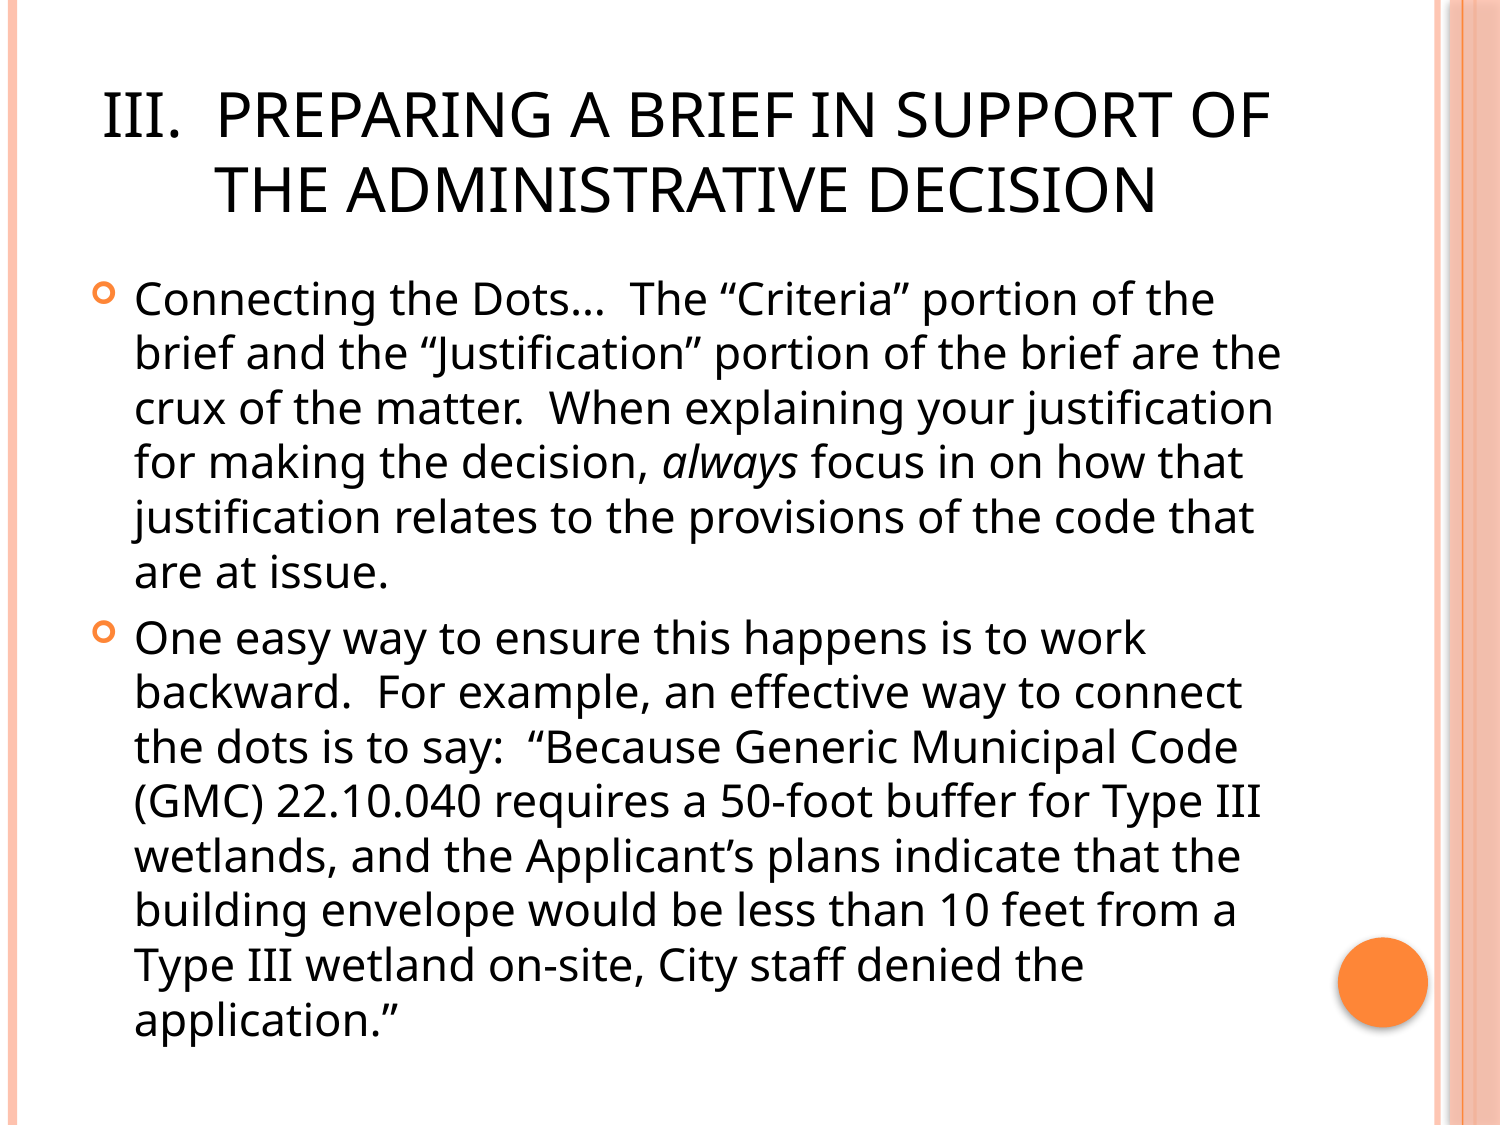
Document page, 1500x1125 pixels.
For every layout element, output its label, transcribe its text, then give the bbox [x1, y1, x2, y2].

title III. Preparing a Brief in Support of the Administrative Decision [75, 45, 1300, 233]
list Connecting the Dots… The “Criteria” portion of the brief and the “Justification” portion of the brief are the crux of the matter. When explaining your justification for making the decision, always focus in on how that justification relates to the provisions of the code that are at issue. One easy way to ensure this happens is to work backward. For example, an effective way to connect the dots is to say: “Because Generic Municipal Code (GMC) 22.10.040 requires a 50-foot buffer for Type III wetlands, and the Applicant’s plans indicate that the building envelope would be less than 10 feet from a Type III wetland on-site, City staff denied the application.” [75, 262, 1300, 1062]
